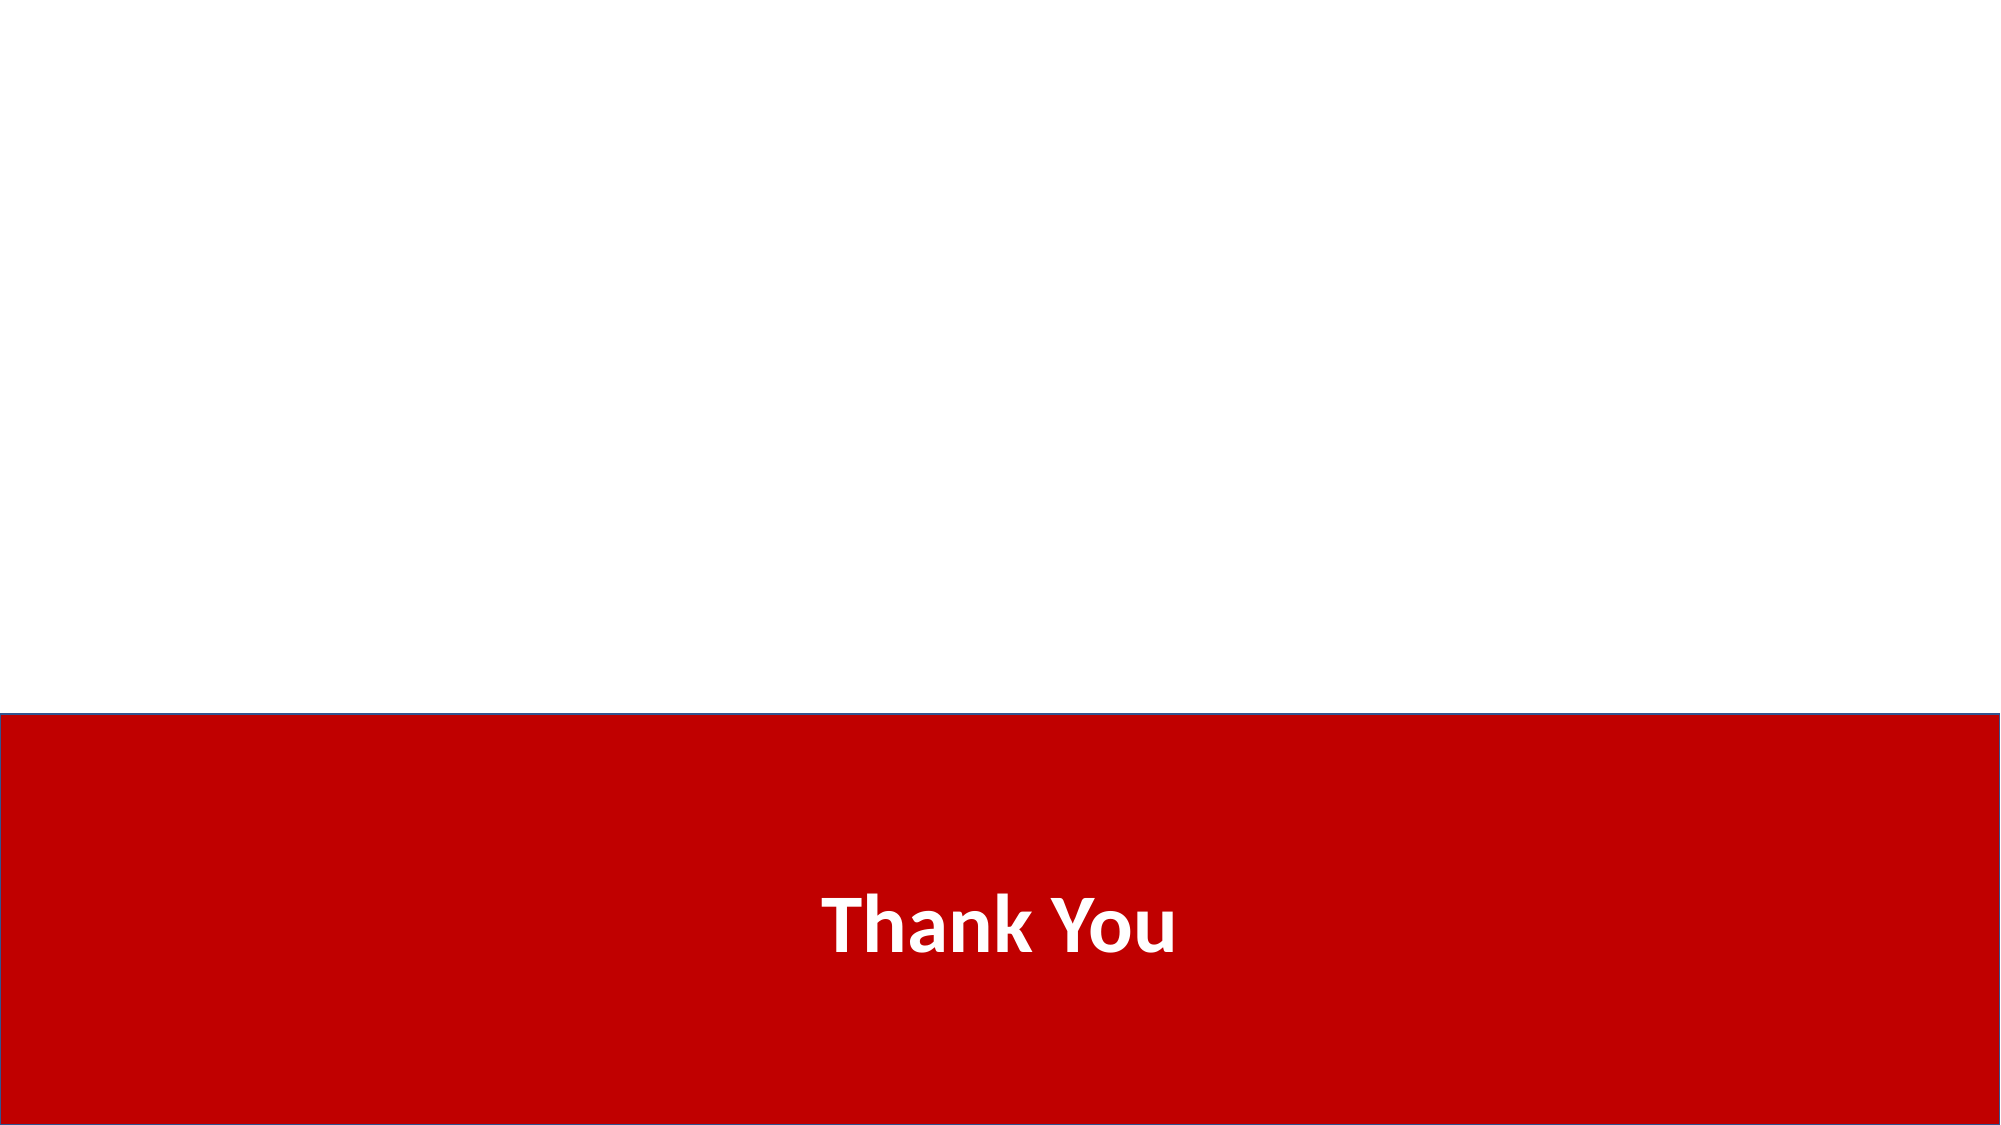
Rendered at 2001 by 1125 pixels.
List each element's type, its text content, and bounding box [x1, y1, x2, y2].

text_box Thank You [0, 713, 2000, 1125]
